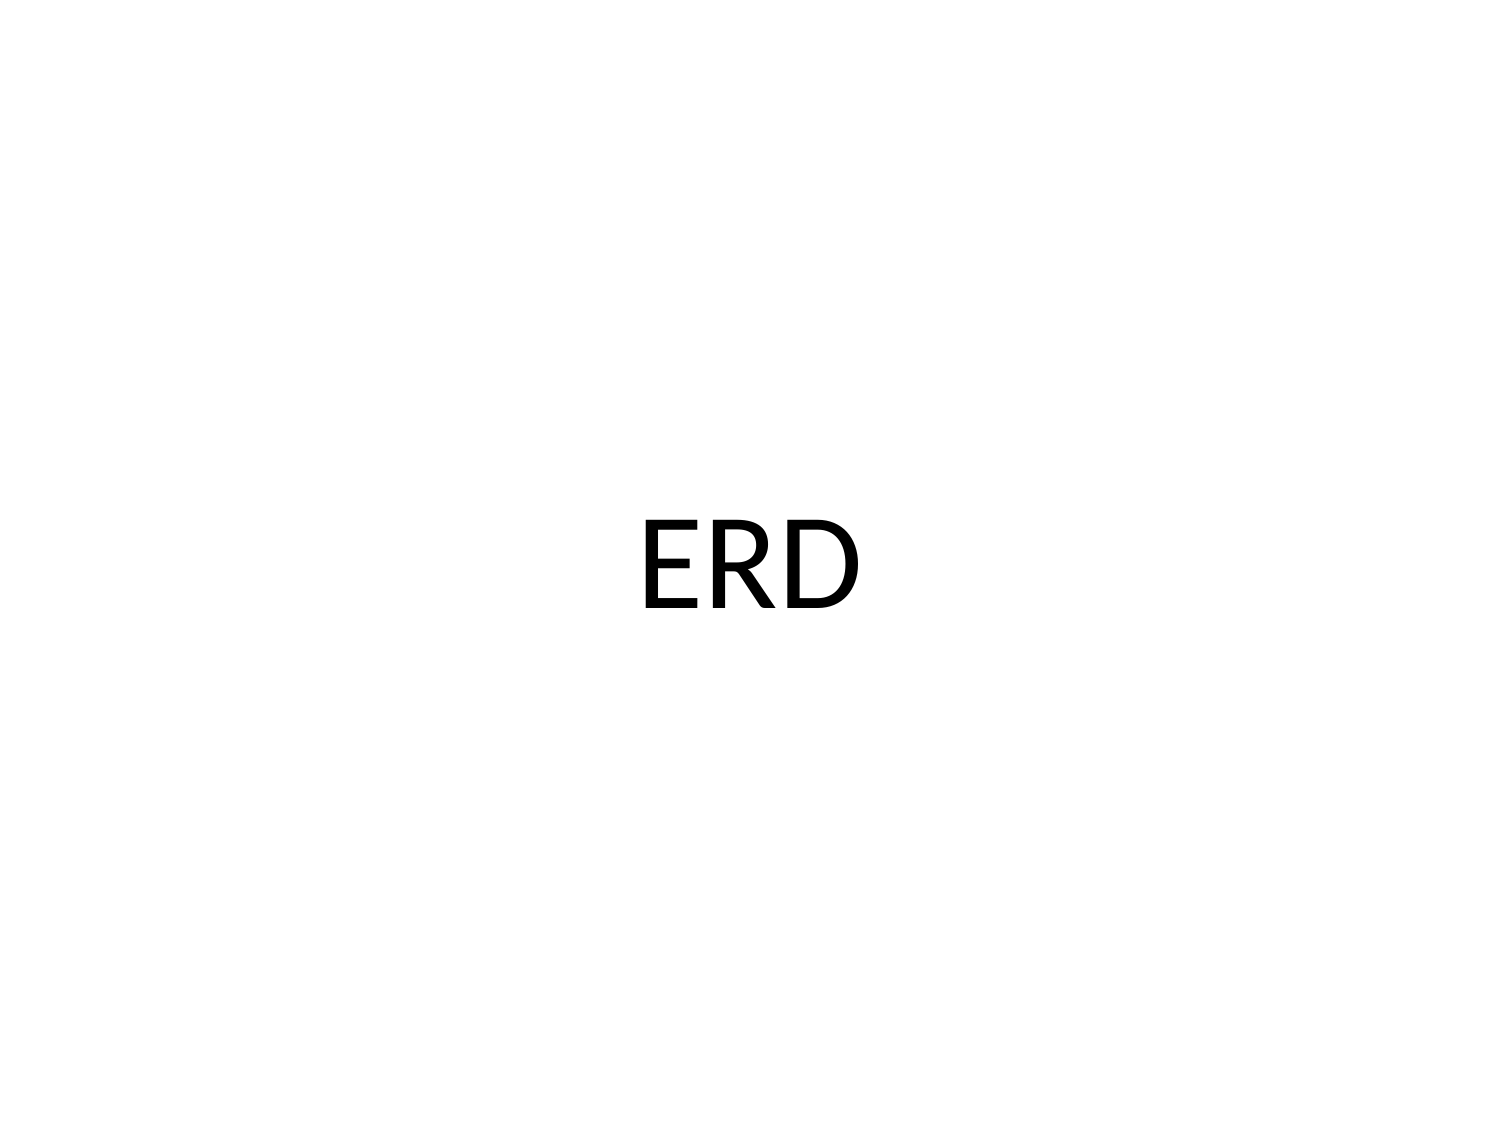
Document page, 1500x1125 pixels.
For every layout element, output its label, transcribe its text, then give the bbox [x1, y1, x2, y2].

list ERD [75, 262, 1425, 1005]
